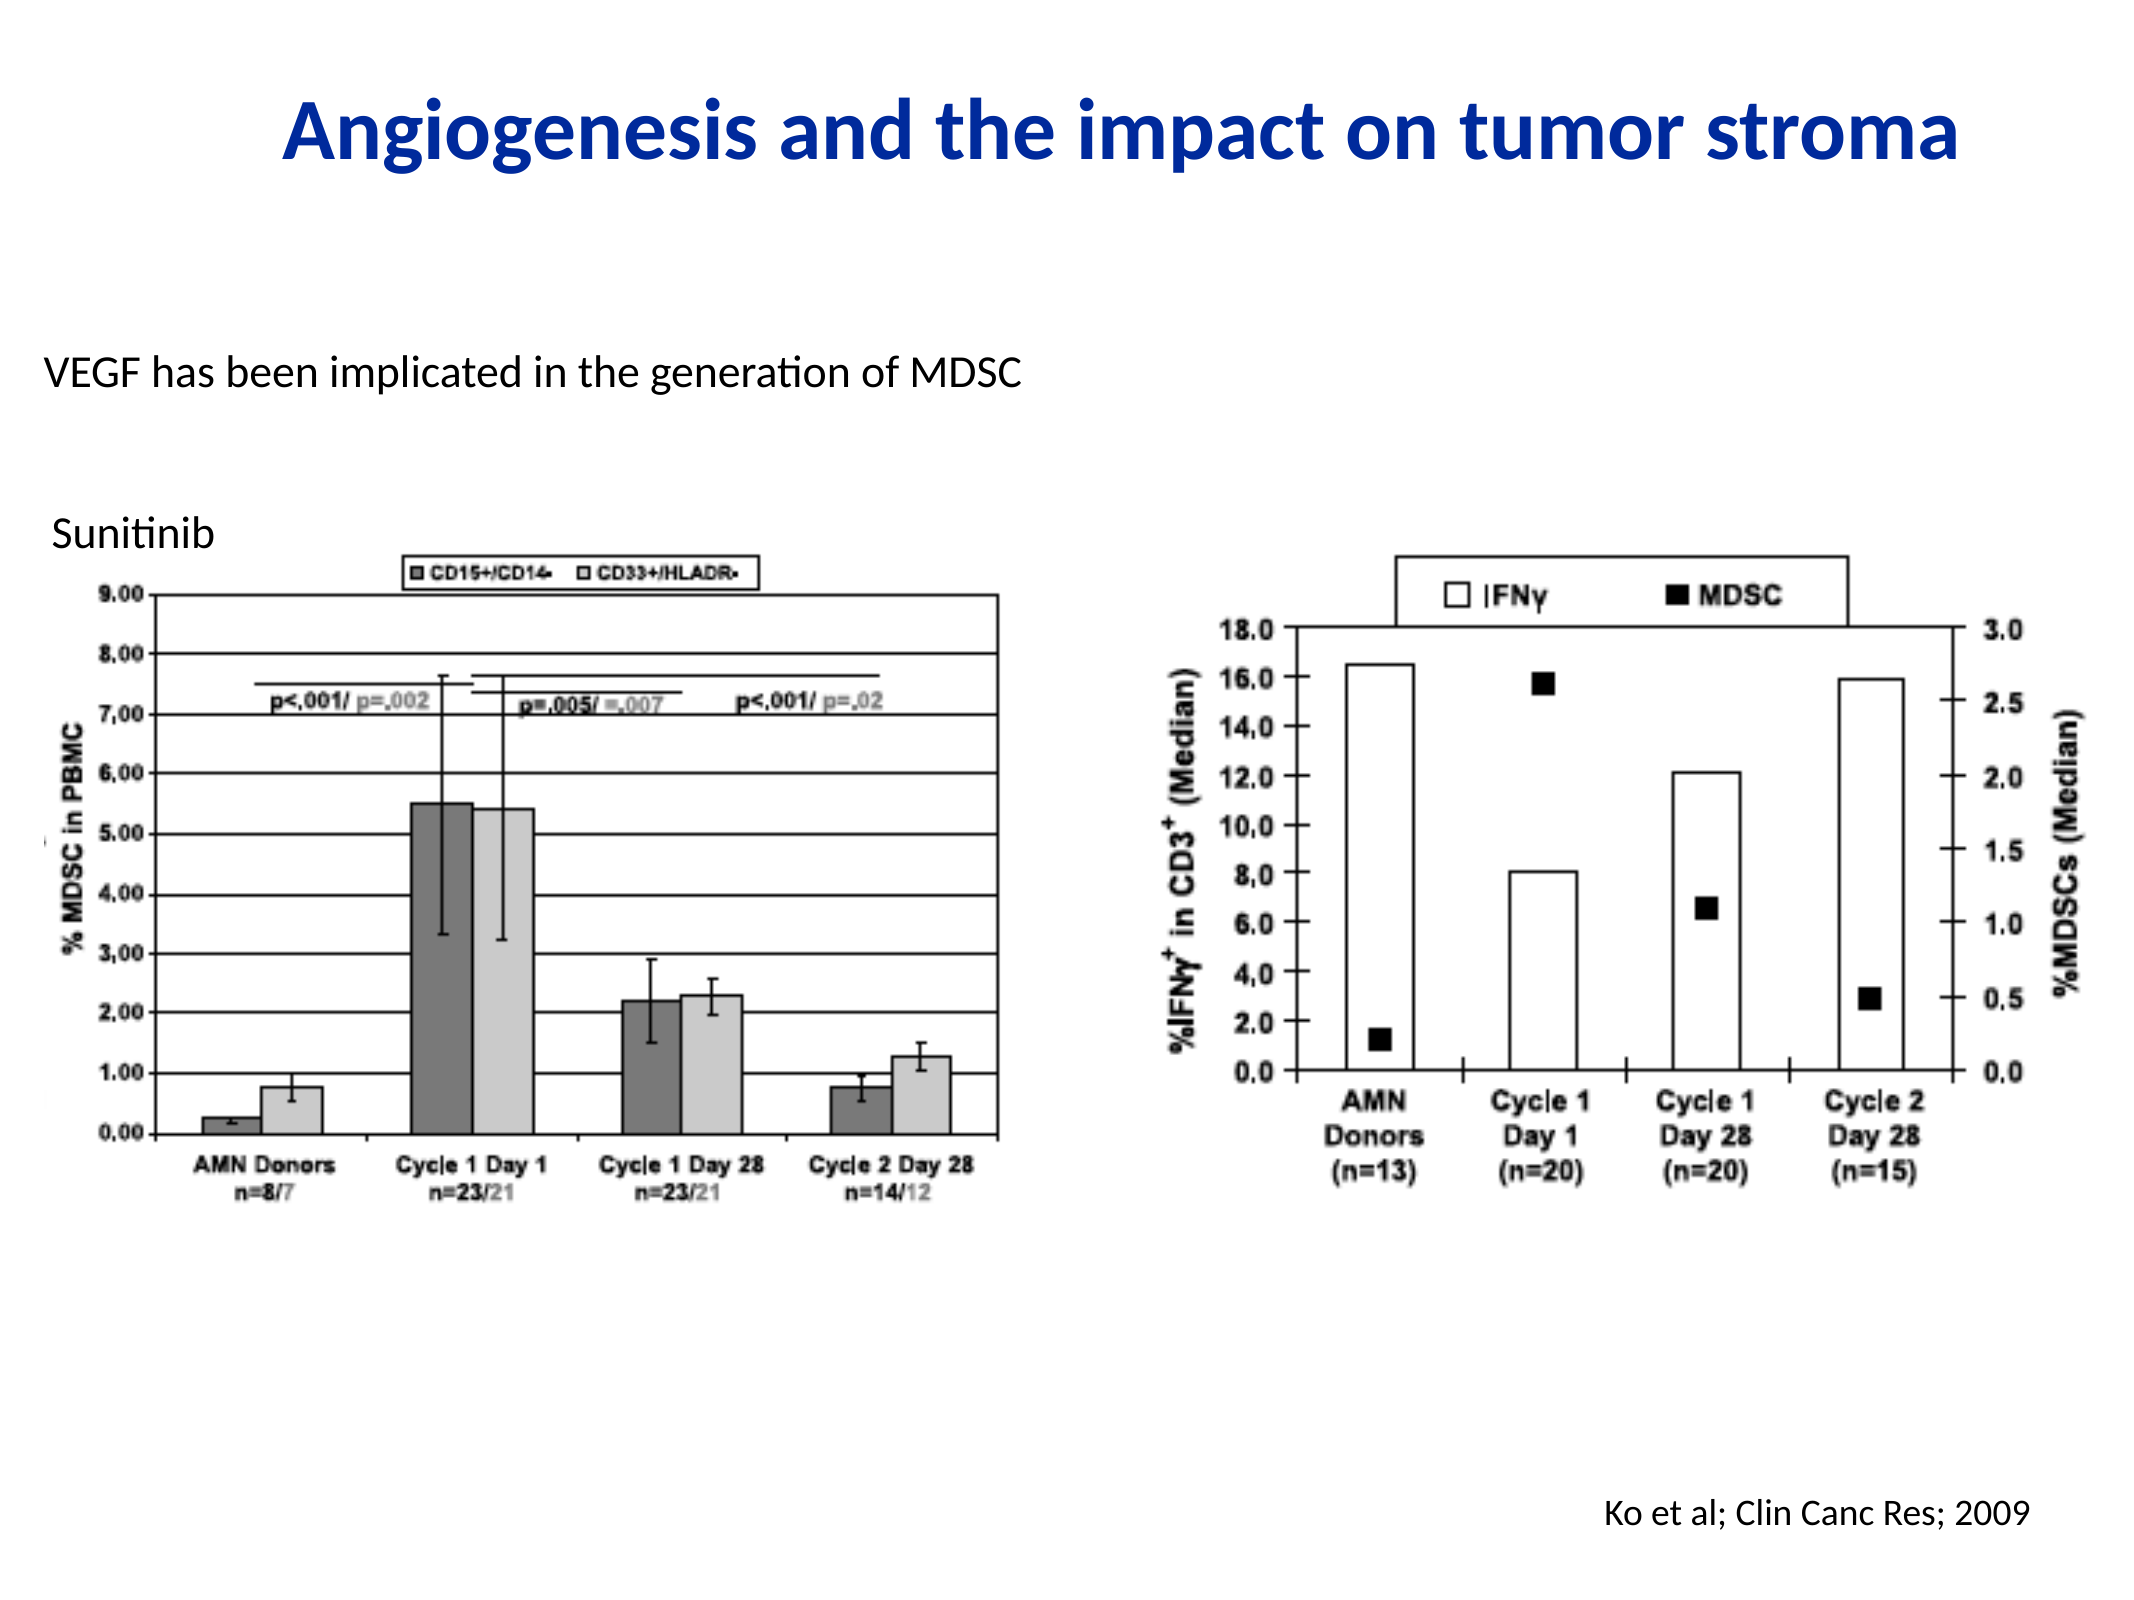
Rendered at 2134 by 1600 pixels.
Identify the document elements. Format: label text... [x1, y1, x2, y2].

text_box VEGF has been implicated in the generation of MDSC [35, 333, 1586, 406]
text_box Angiogenesis and the impact on tumor stroma [243, 61, 2001, 188]
picture [1106, 529, 2105, 1195]
text_box Ko et al; Clin Canc Res; 2009 [1596, 1480, 2114, 1541]
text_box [41, 494, 1040, 1223]
